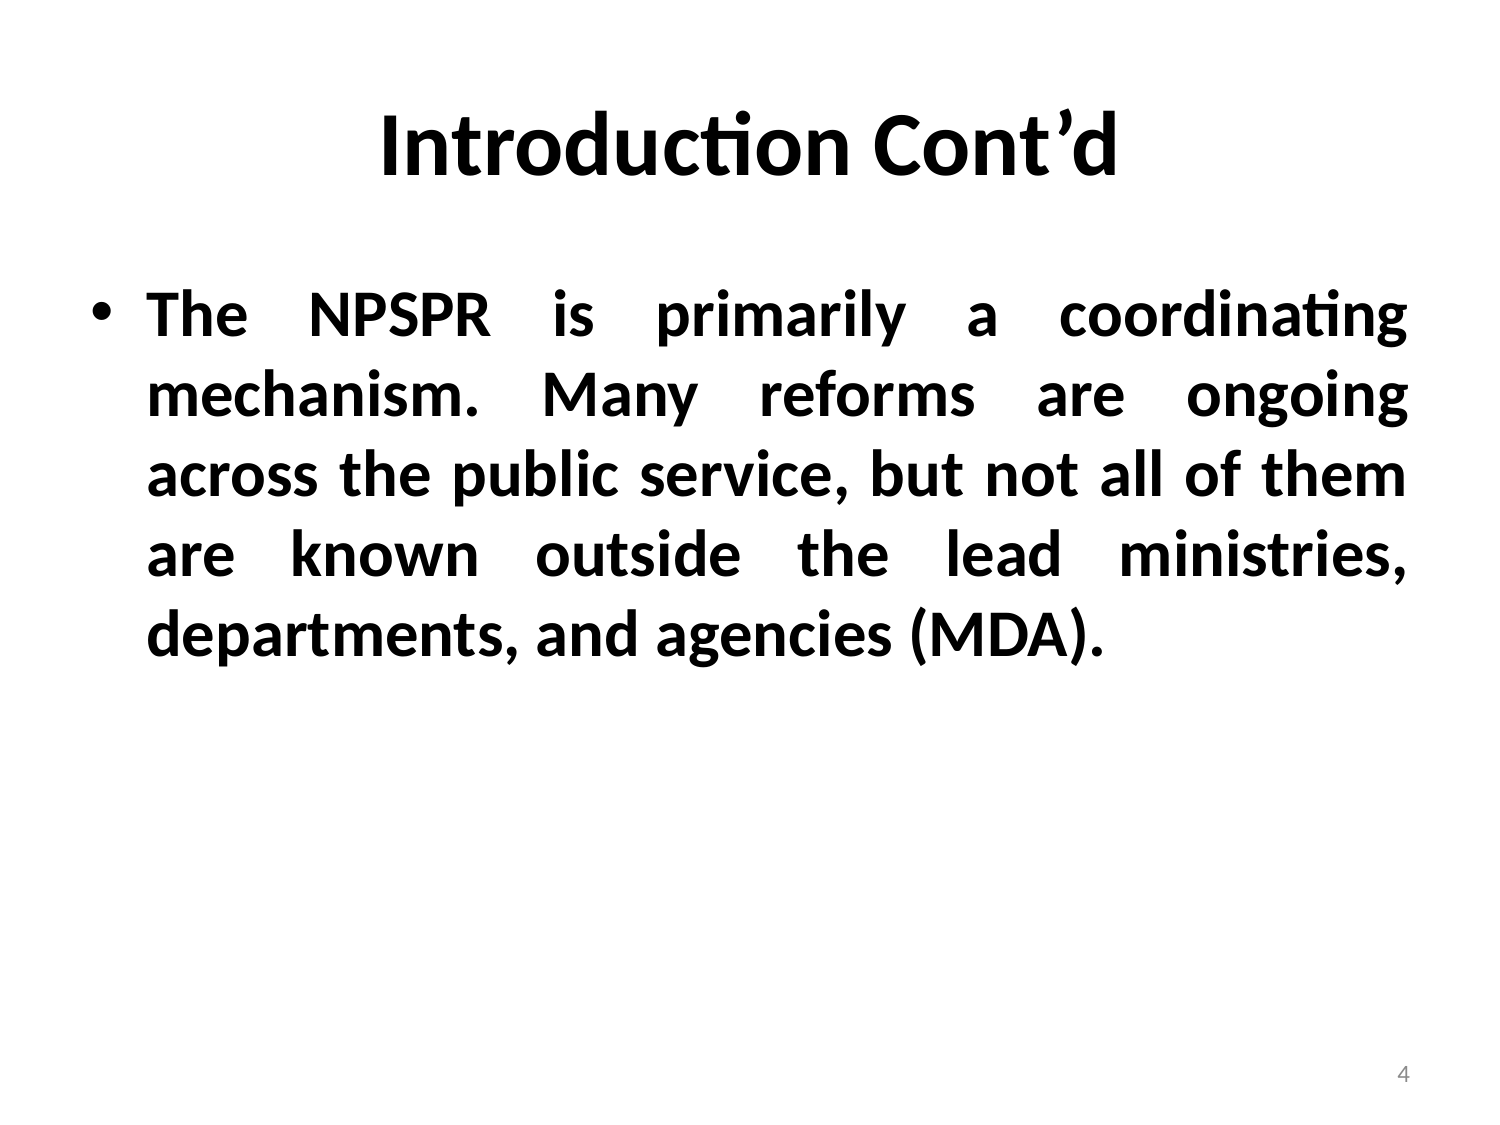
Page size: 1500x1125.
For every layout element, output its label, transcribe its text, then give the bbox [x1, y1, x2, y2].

list The NPSPR is primarily a coordinating mechanism. Many reforms are ongoing across the public service, but not all of them are known outside the lead ministries, departments, and agencies (MDA). [75, 262, 1425, 1005]
title Introduction Cont’d [75, 45, 1425, 233]
slide_number 4 [1074, 1042, 1425, 1103]
